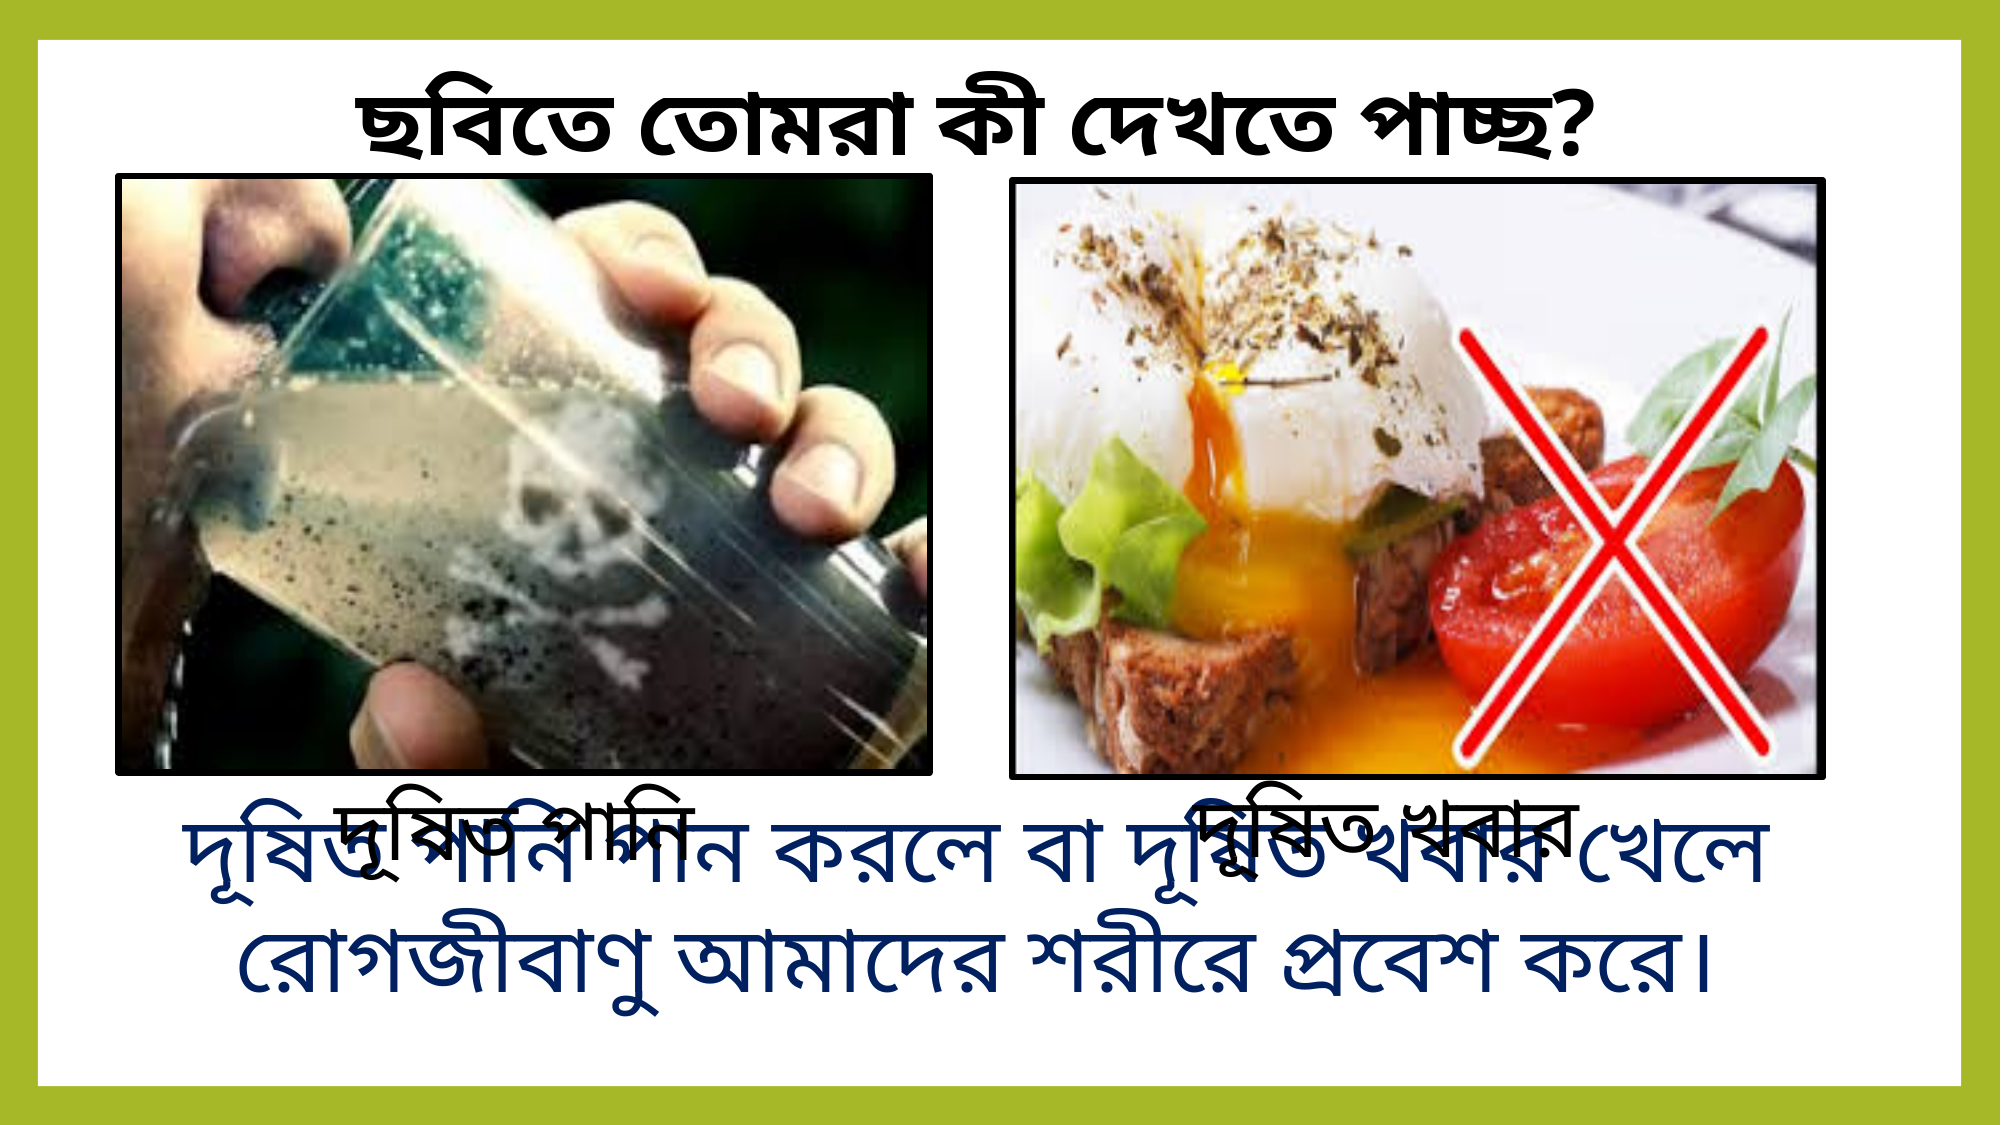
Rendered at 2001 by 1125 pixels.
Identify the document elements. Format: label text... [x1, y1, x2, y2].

text_box দূষিত পানি পান করলে বা দূষিত খবার খেলে রোগজীবাণু আমাদের শরীরে প্রবেশ করে। [66, 783, 1887, 1018]
text_box দূষিত পানি [319, 779, 732, 885]
picture [1014, 183, 1821, 775]
text_box ছবিতে তোমরা কী দেখতে পাচ্ছ? [341, 56, 1611, 182]
text_box দূষিত খবার [1179, 784, 1616, 882]
picture [121, 178, 927, 770]
